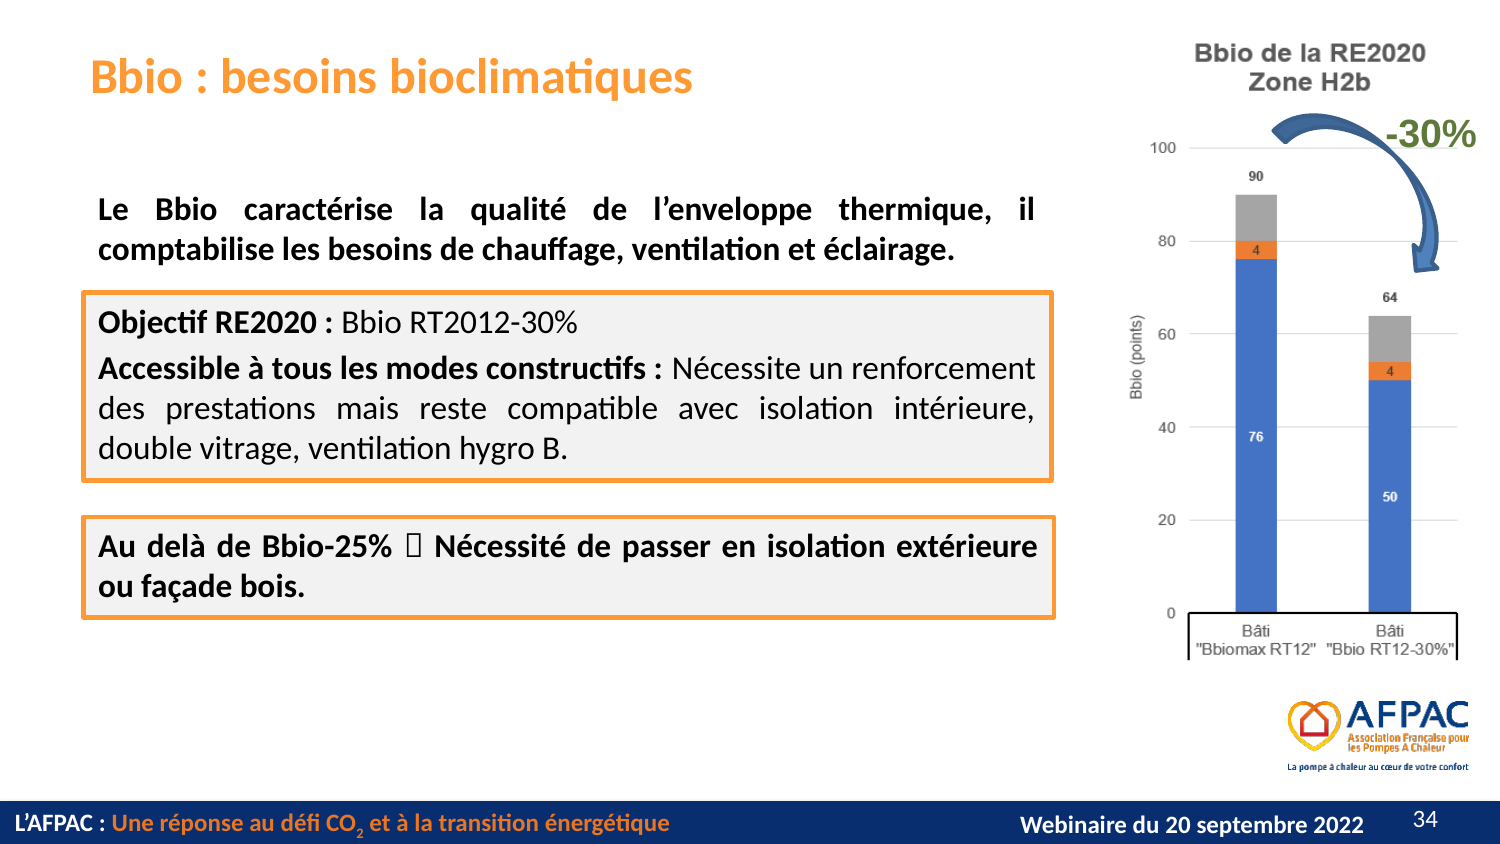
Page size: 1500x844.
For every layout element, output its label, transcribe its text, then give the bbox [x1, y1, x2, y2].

title Bbio : besoins bioclimatiques [75, 1, 1425, 143]
text_box Au delà de Bbio-25%  Nécessité de passer en isolation extérieure ou façade bois. [83, 516, 1054, 618]
picture [1287, 701, 1469, 772]
slide_number 33 [1103, 795, 1454, 841]
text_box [1125, 35, 1500, 672]
text_box Le Bbio caractérise la qualité de l’enveloppe thermique, il comptabilise les besoins de chauffage, ventilation et éclairage. [83, 179, 1052, 291]
text_box Objectif RE2020 : Bbio RT2012-30% Accessible à tous les modes constructifs : Nécessite un renforcement des prestations mais reste compatible avec isolation intérieure, double vitrage, ventilation hygro B. [83, 292, 1052, 481]
